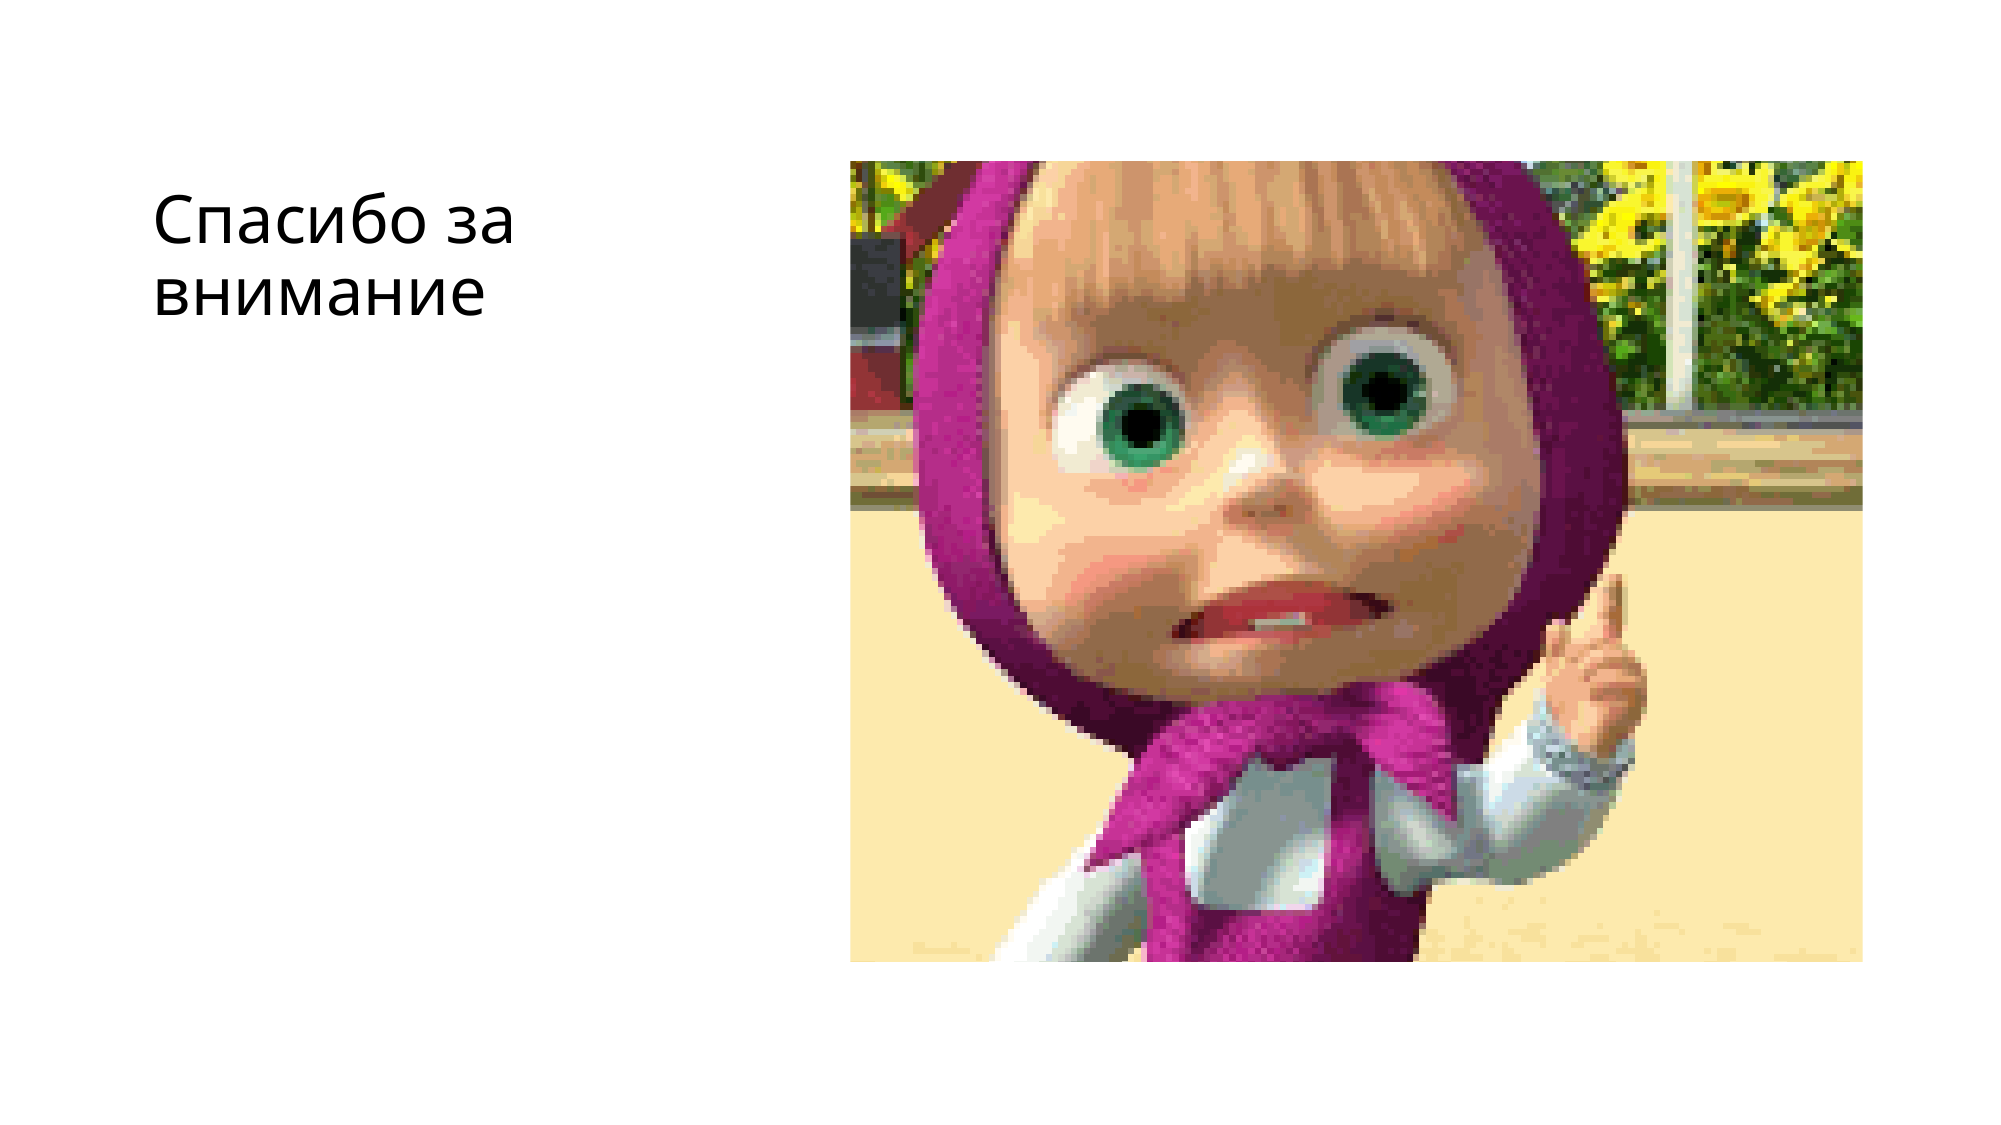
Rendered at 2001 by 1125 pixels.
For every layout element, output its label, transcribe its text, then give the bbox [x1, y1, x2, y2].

title Спасибо за внимание [137, 75, 783, 338]
picture [850, 161, 1863, 962]
